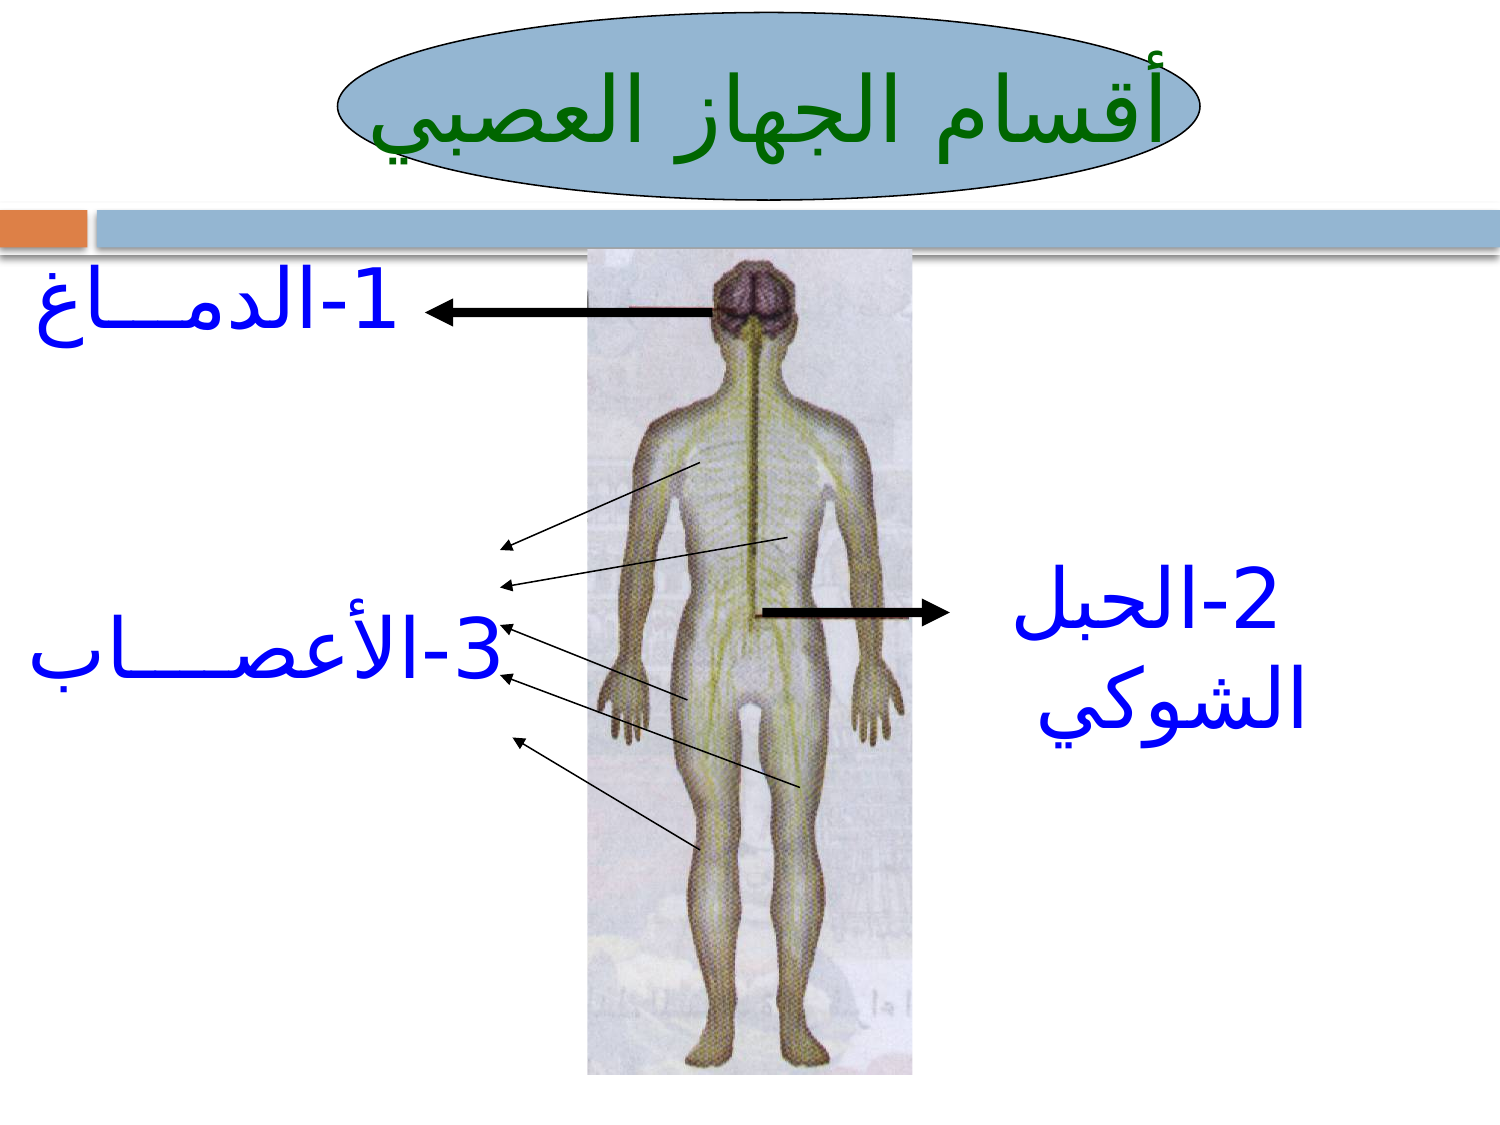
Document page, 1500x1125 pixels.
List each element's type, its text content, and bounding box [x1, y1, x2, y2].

text_box أقسام الجهاز العصبي [337, 12, 1201, 201]
text_box [500, 573, 581, 587]
text_box [424, 306, 581, 319]
text_box [512, 737, 581, 779]
text_box 3-الأعصــــاب [13, 587, 520, 703]
text_box 2-الحبل الشوكي [918, 537, 1325, 753]
text_box 1-الدمـــاغ [19, 237, 417, 353]
text_box [499, 514, 581, 551]
picture [587, 249, 913, 1076]
